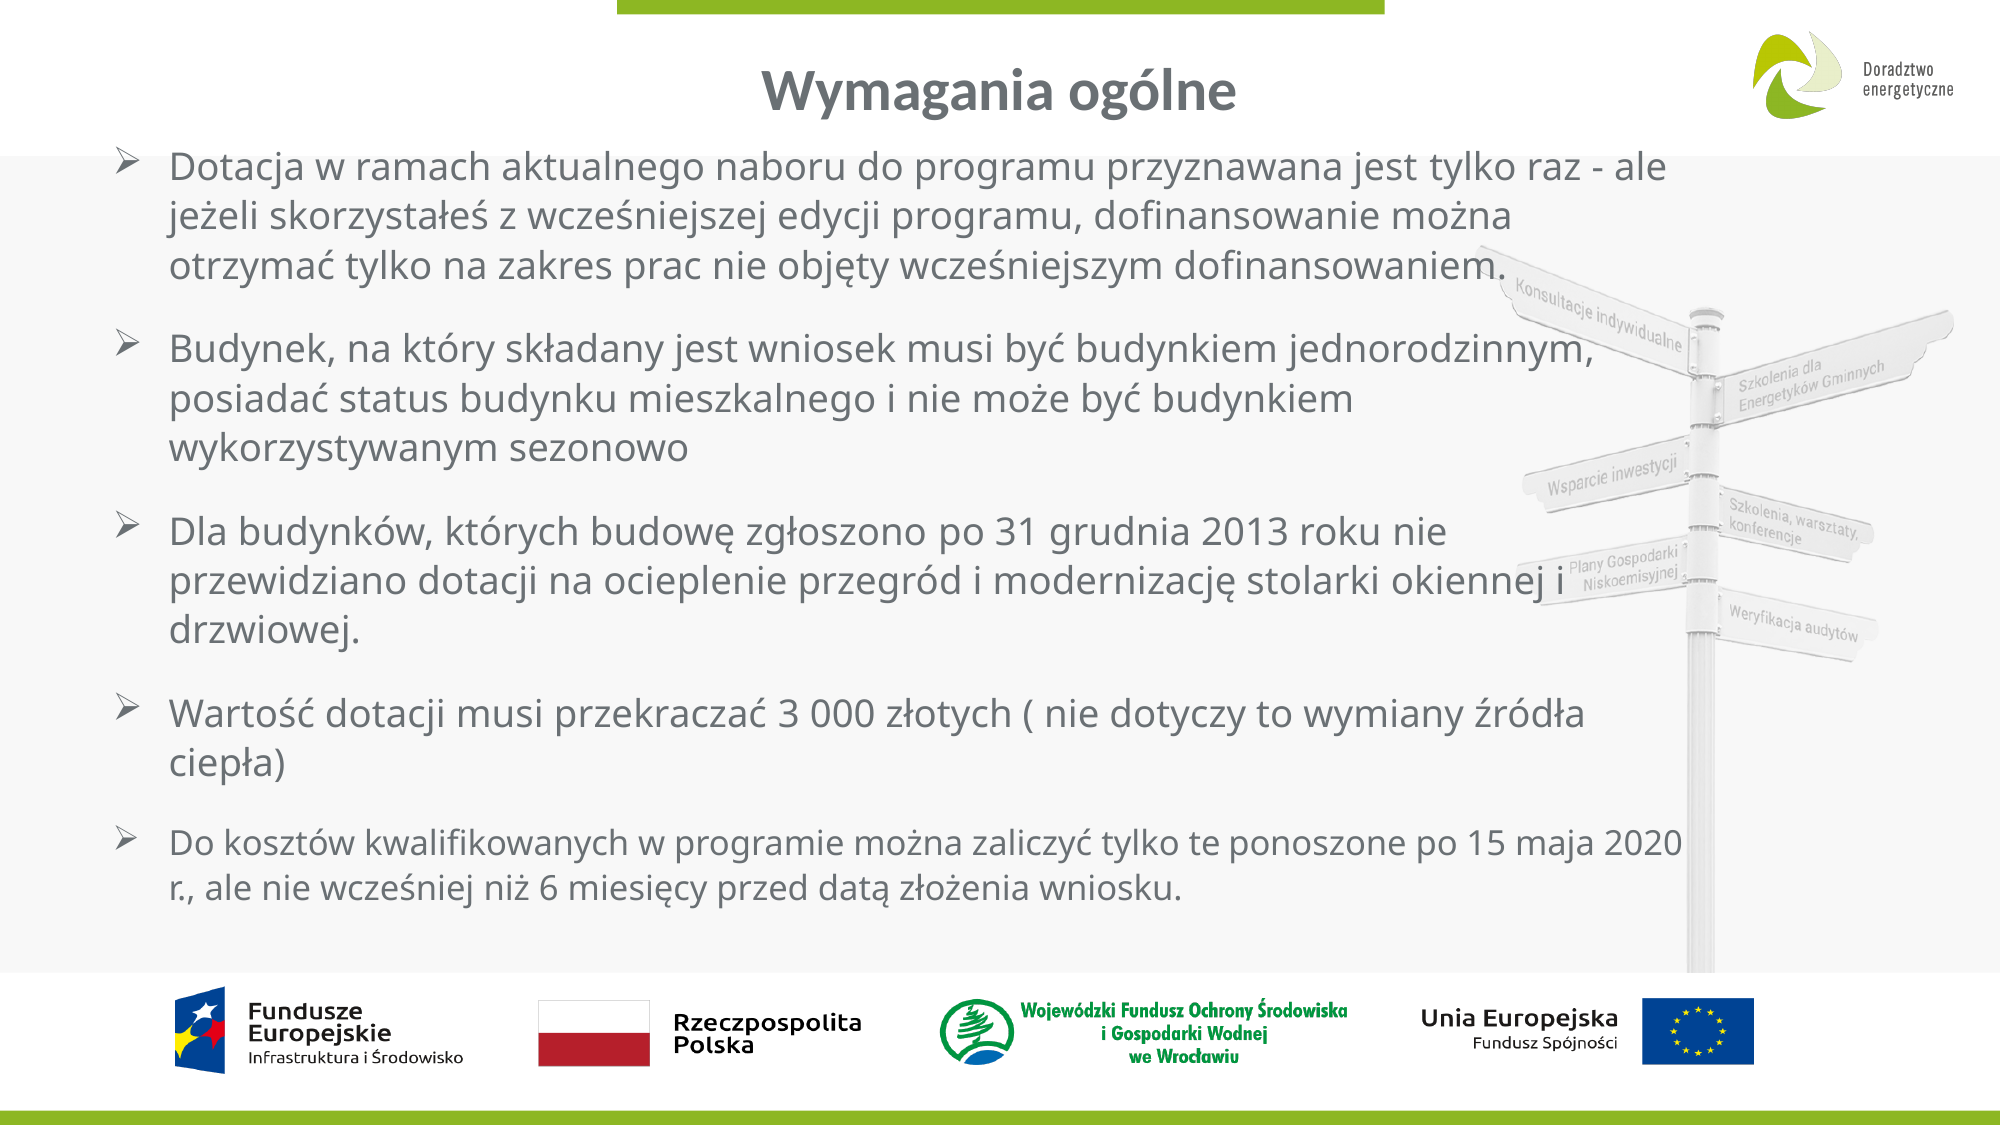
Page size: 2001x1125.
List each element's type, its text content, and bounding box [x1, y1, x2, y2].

title Wymagania ogólne [137, 51, 1863, 132]
list Dotacja w ramach aktualnego naboru do programu przyznawana jest tylko raz - ale jeżeli skorzystałeś z wcześniejszej edycji programu, dofinansowanie można otrzymać tylko na zakres prac nie objęty wcześniejszym dofinansowaniem. Budynek, na który składany jest wniosek musi być budynkiem jednorodzinnym, posiadać status budynku mieszkalnego i nie może być budynkiem wykorzystywanym sezonowo Dla budynków, których budowę zgłoszono po 31 grudnia 2013 roku nie przewidziano dotacji na ocieplenie przegród i modernizację stolarki okiennej i drzwiowej. Wartość dotacji musi przekraczać 3 000 złotych ( nie dotyczy to wymiany źródła ciepła) Do kosztów kwalifikowanych w programie można zaliczyć tylko te ponoszone po 15 maja 2020 r., ale nie wcześniej niż 6 miesięcy przed datą złożenia wniosku. [97, 131, 1707, 917]
picture [1753, 31, 1953, 119]
picture [175, 986, 1754, 1074]
